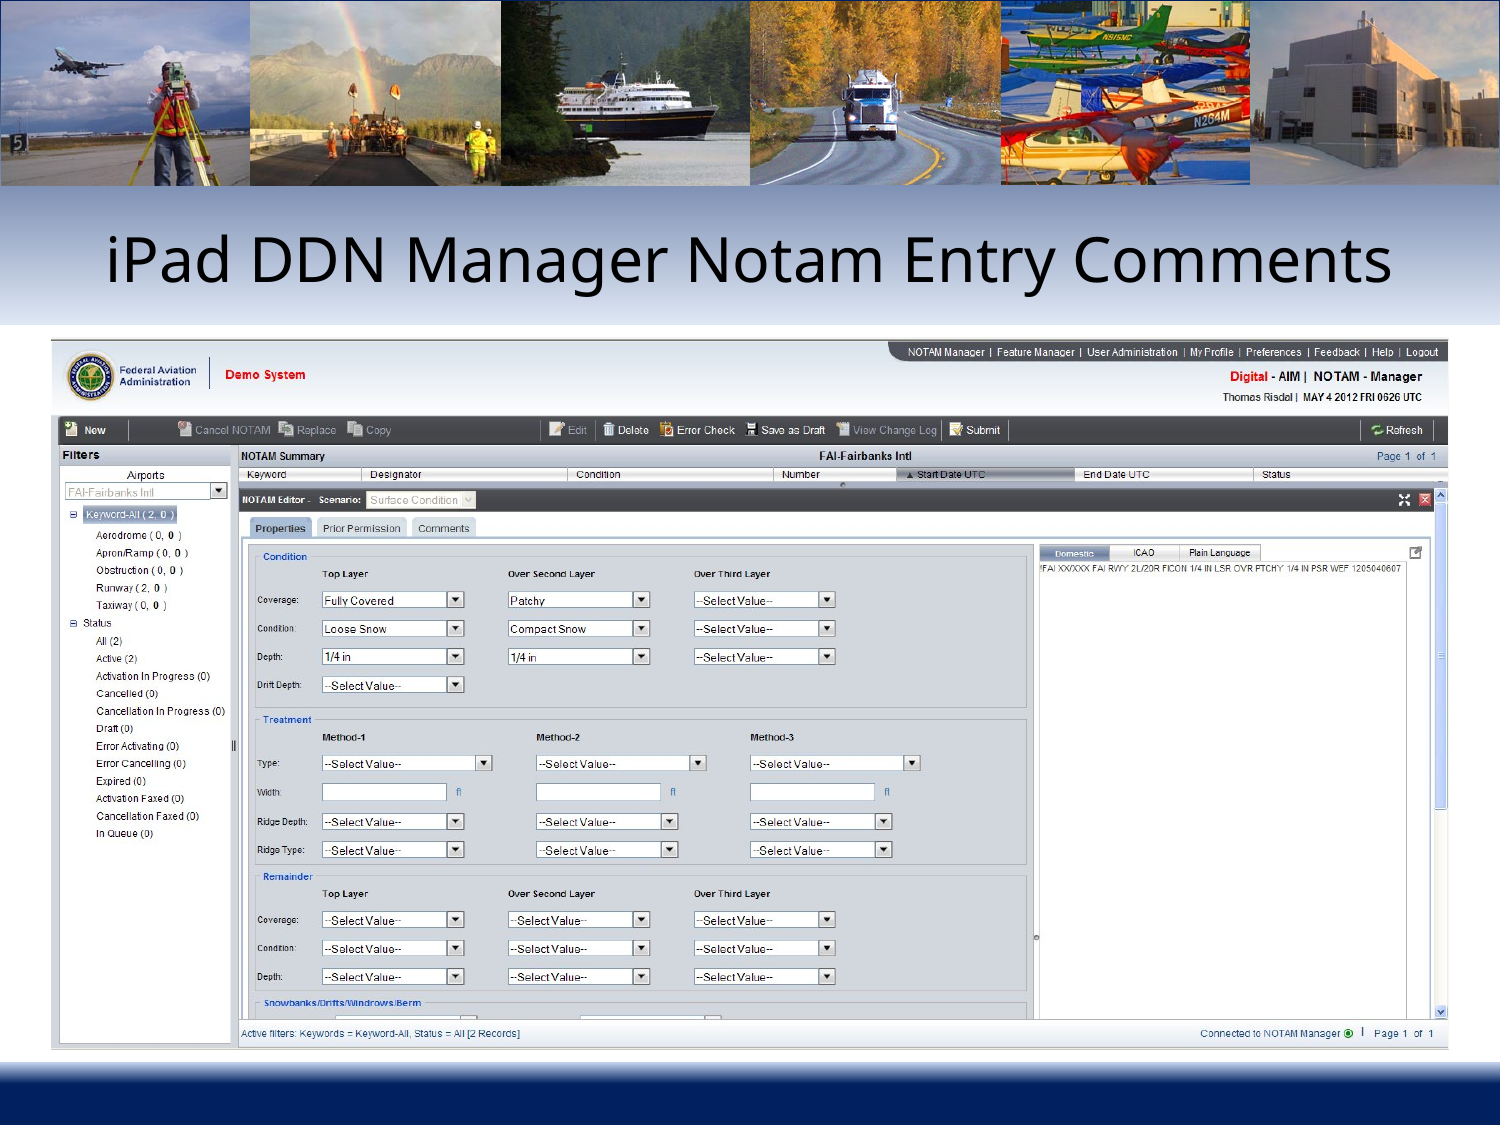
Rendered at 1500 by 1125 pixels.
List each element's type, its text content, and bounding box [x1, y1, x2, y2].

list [51, 337, 1449, 1051]
title iPad DDN Manager Notam Entry Comments [0, 189, 1500, 325]
picture [1, 1, 1499, 186]
